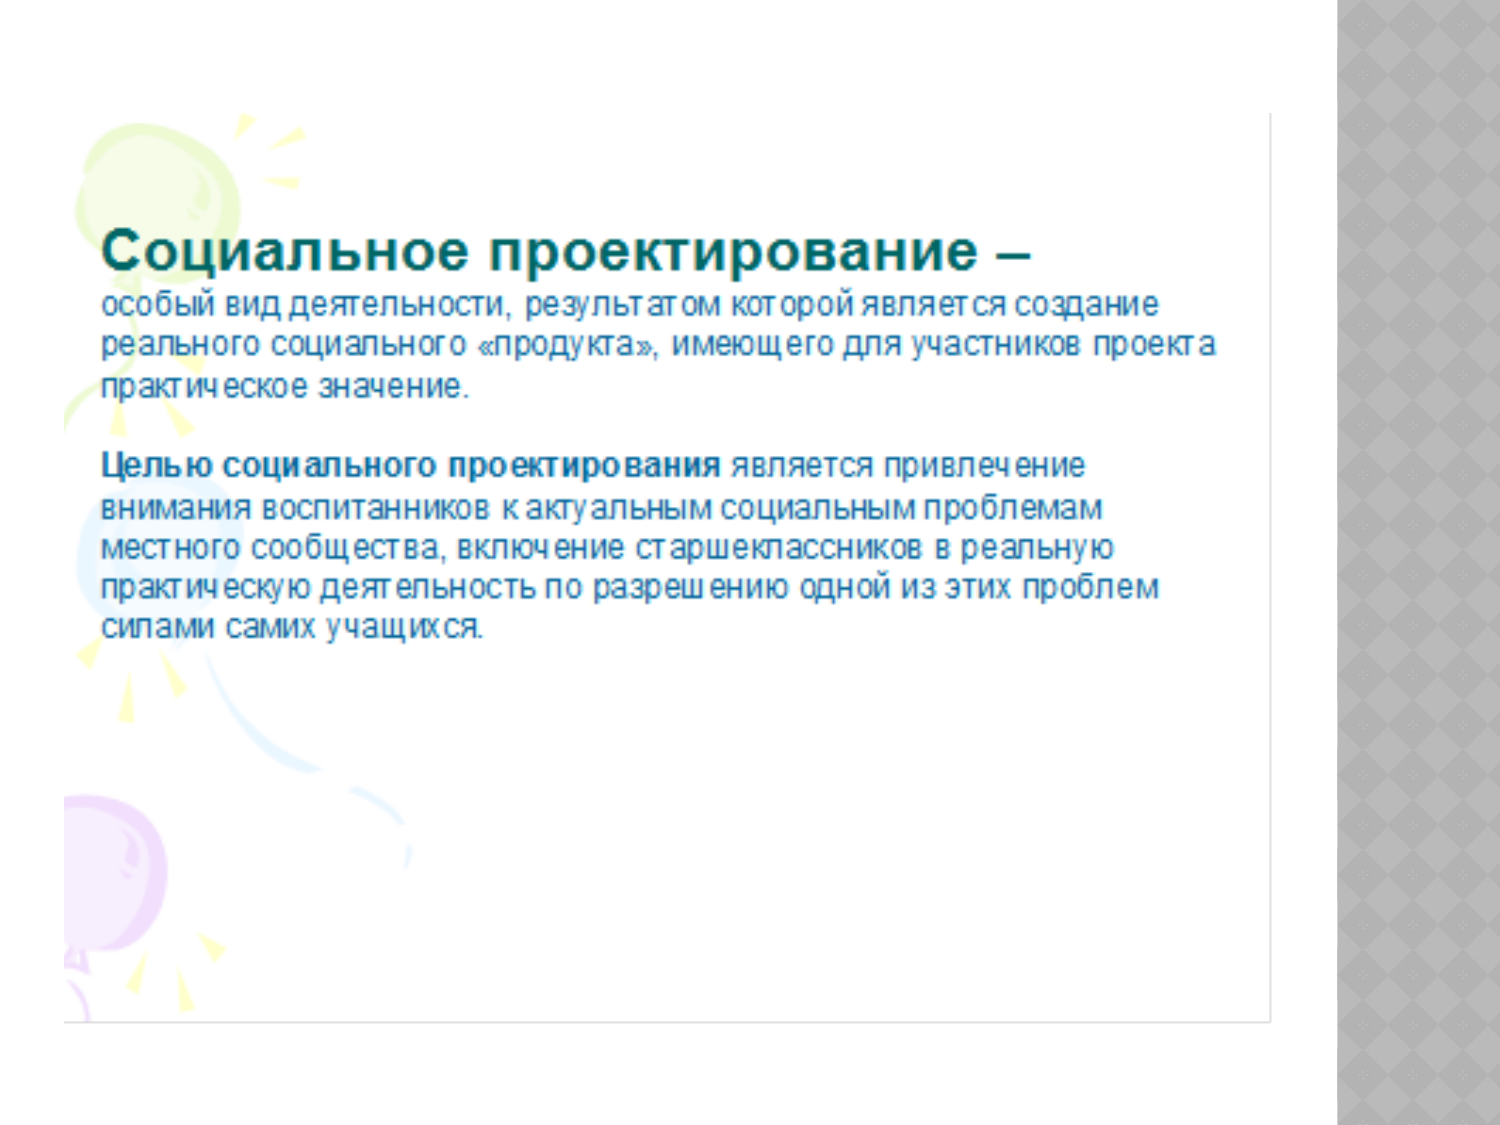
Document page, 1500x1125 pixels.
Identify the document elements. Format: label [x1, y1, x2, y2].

picture [64, 113, 1277, 1029]
